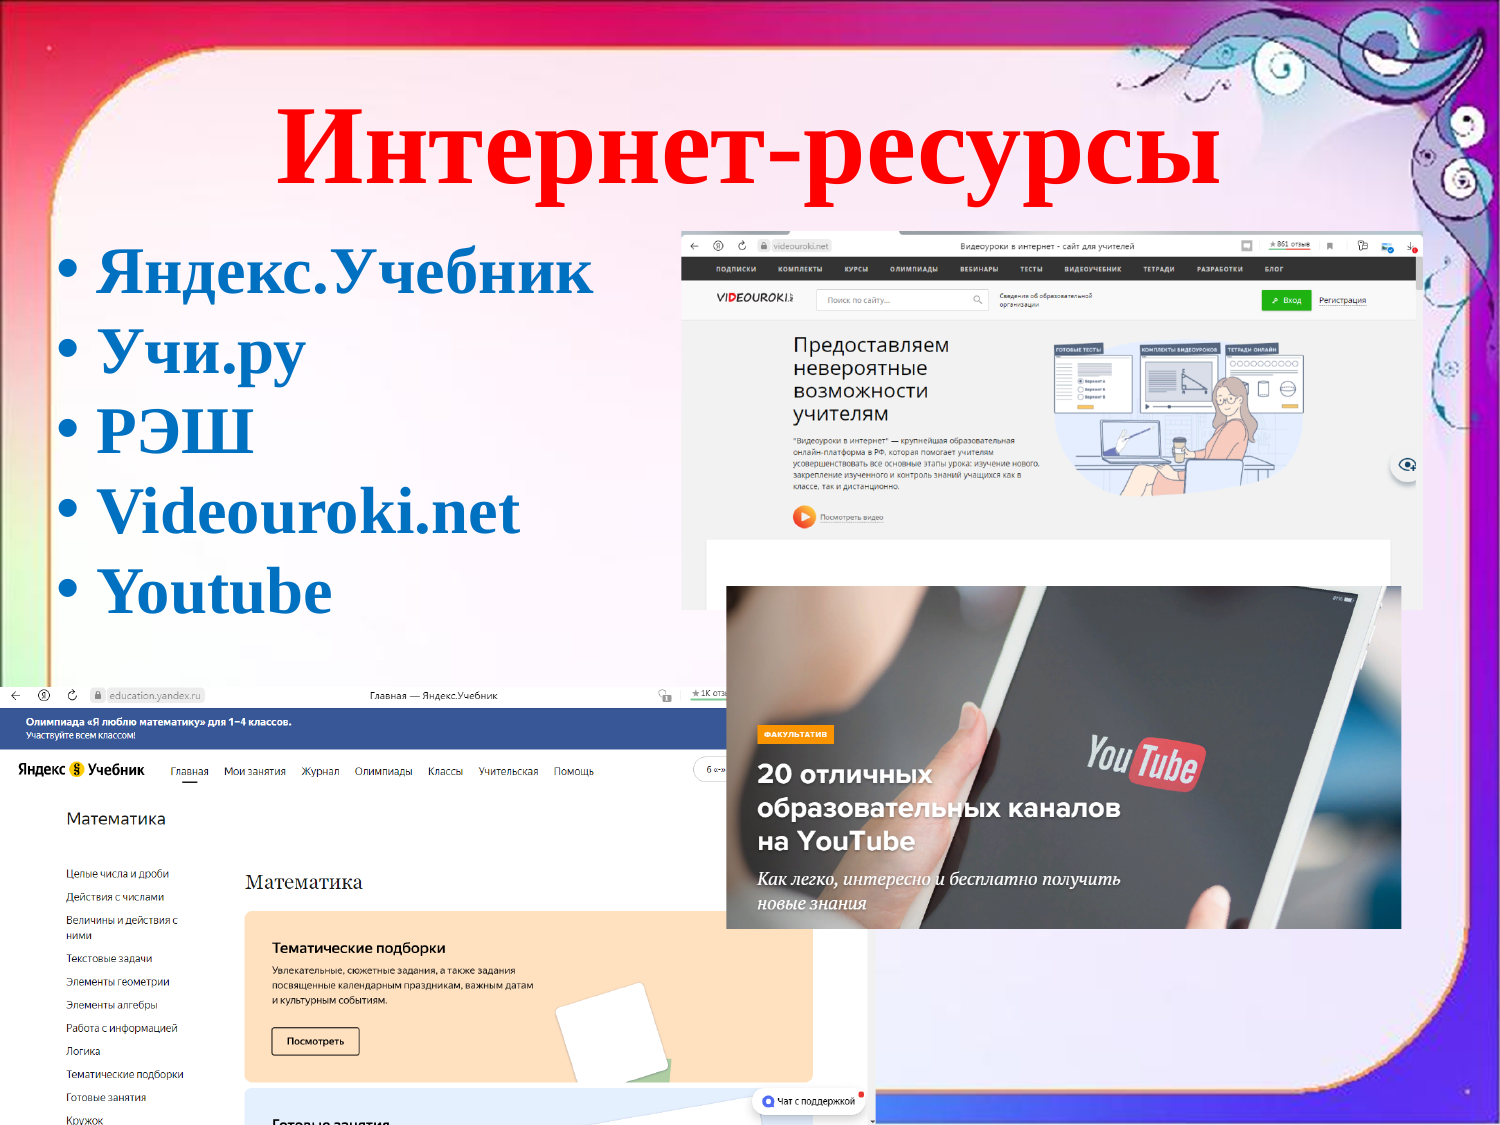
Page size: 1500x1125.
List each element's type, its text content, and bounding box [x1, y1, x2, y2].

title Интернет-ресурсы [75, 45, 1425, 233]
picture [0, 0, 1500, 1125]
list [680, 231, 1424, 610]
text_box Яндекс.Учебник Учи.ру РЭШ Videouroki.net Youtube [41, 219, 644, 635]
